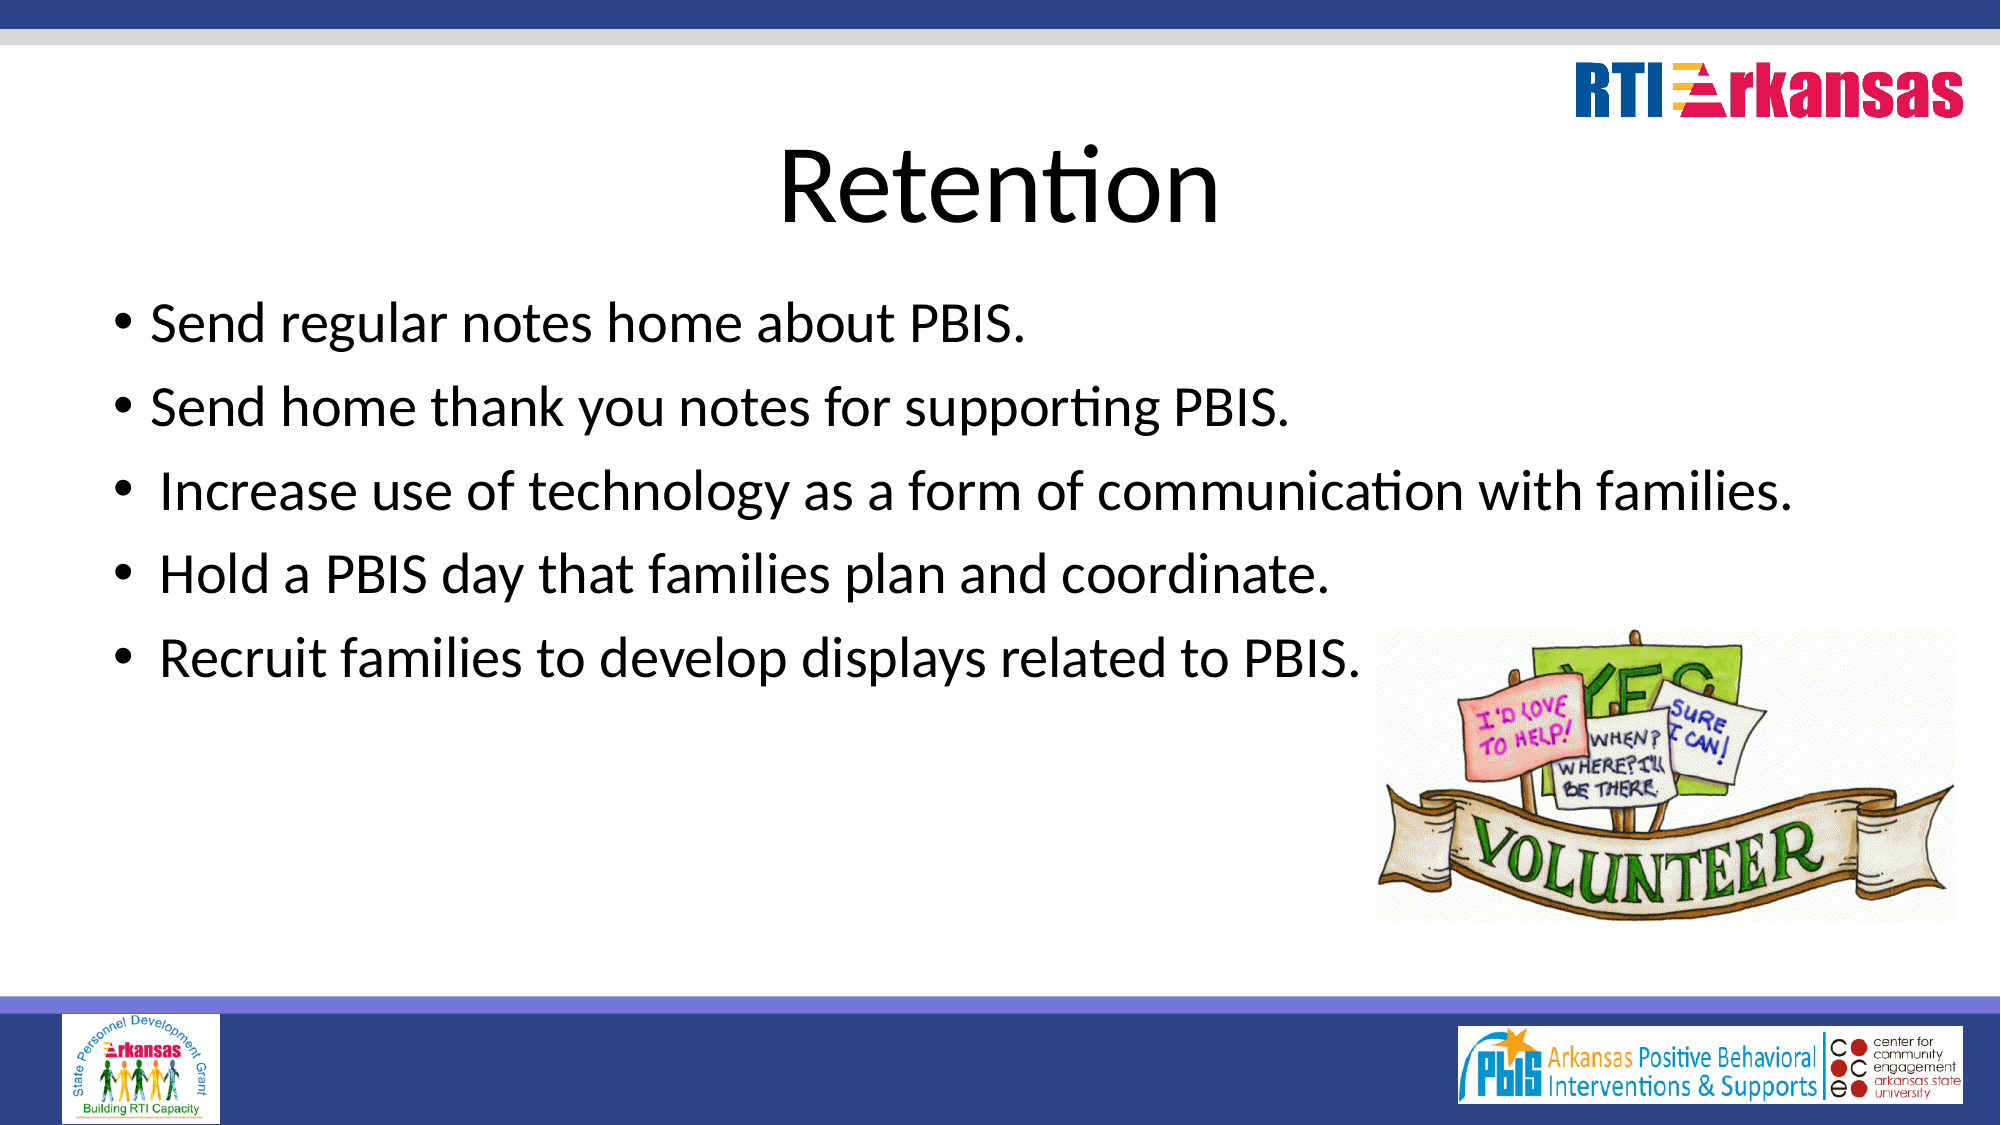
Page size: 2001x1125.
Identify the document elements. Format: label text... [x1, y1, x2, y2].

picture [1458, 1025, 1964, 1104]
title Retention [0, 96, 2000, 255]
picture [62, 1013, 220, 1124]
list Send regular notes home about PBIS. Send home thank you notes for supporting PBIS. Increase use of technology as a form of communication with families. Hold a PBIS day that families plan and coordinate. Recruit families to develop displays related to PBIS. [98, 284, 1900, 775]
picture [1573, 55, 1964, 96]
picture [1375, 627, 1955, 923]
